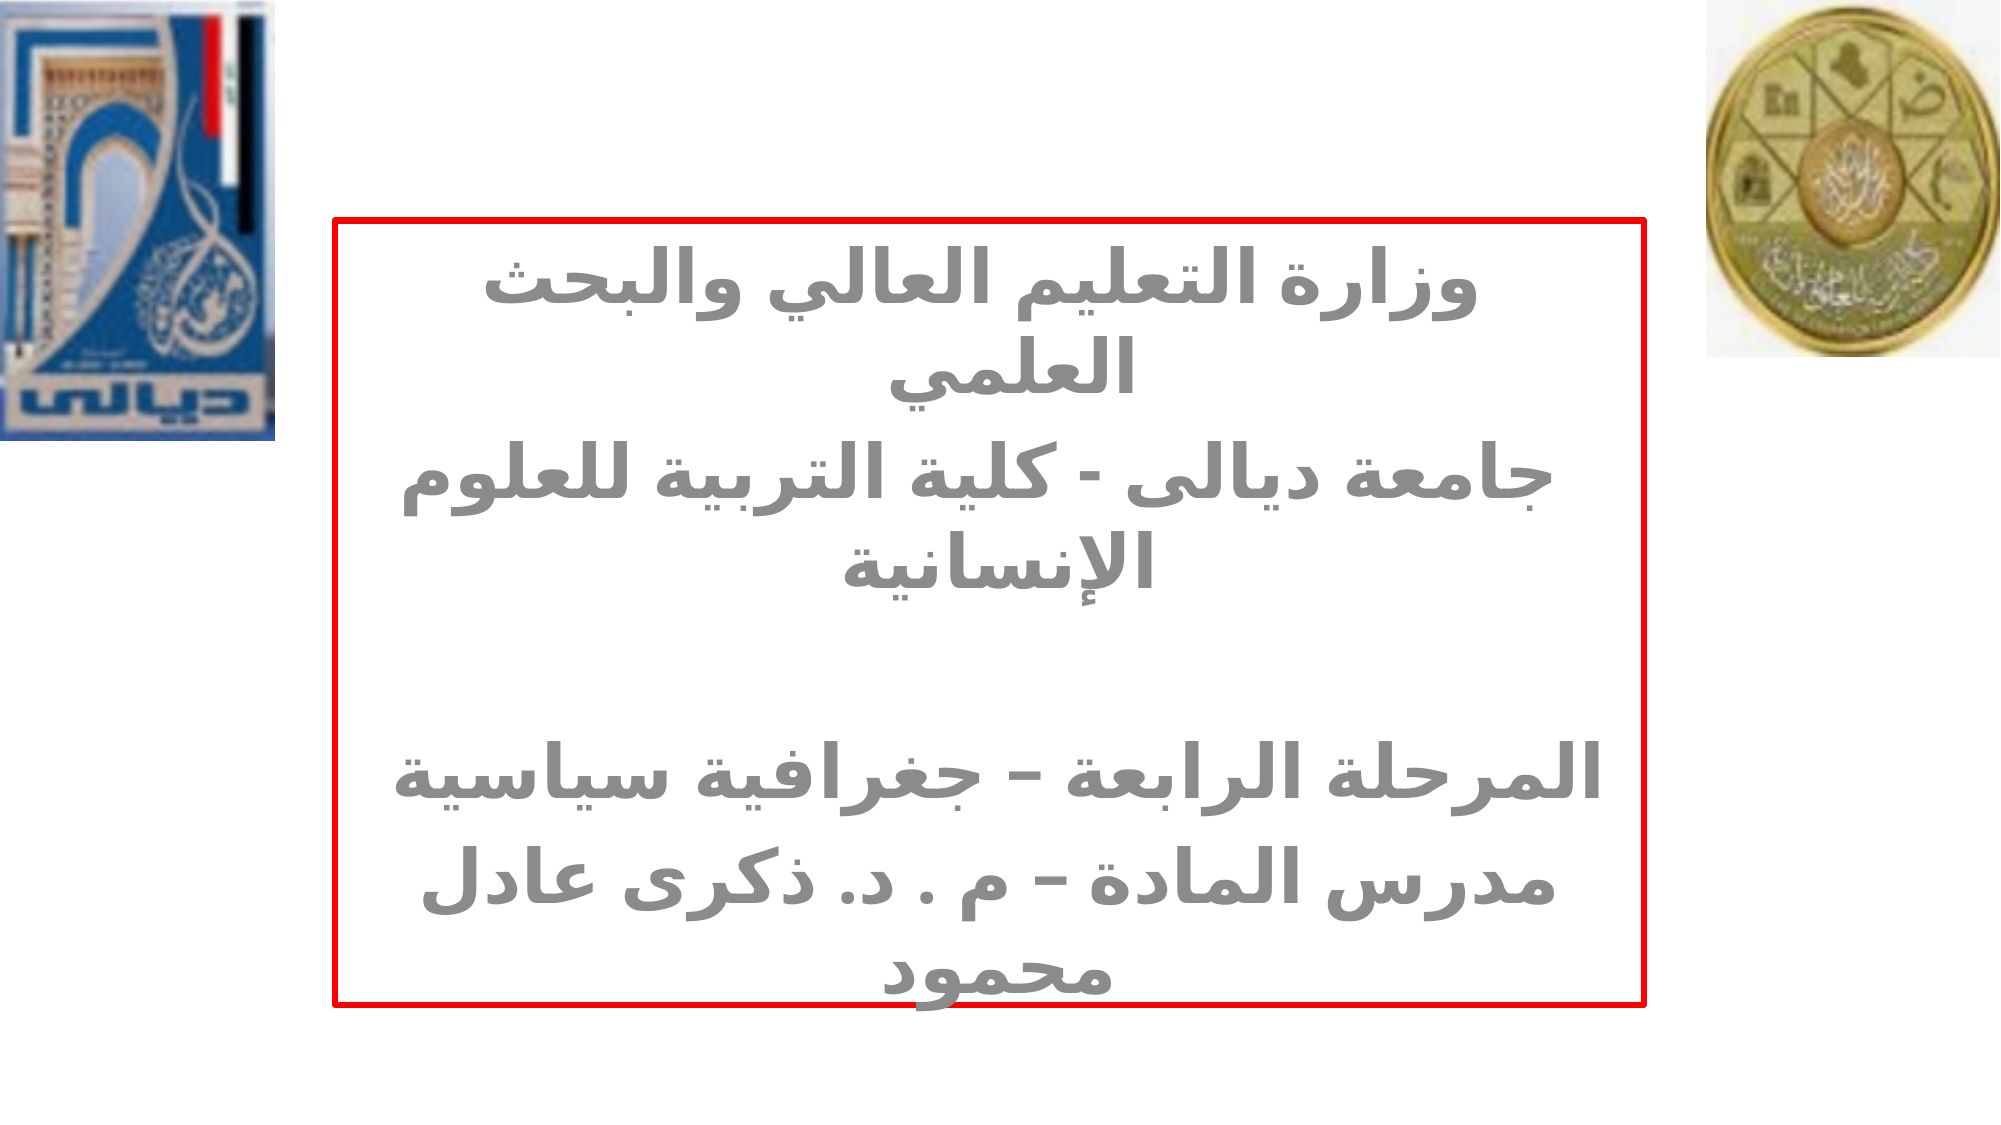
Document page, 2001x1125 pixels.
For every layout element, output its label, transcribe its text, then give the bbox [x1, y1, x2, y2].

subtitle وزارة التعليم العالي والبحث العلمي جامعة ديالى - كلية التربية للعلوم الإنسانية المرحلة الرابعة – جغرافية سياسية مدرس المادة – م . د. ذكرى عادل محمود [335, 220, 1644, 1005]
picture [0, 0, 276, 442]
picture [1706, 0, 2000, 357]
